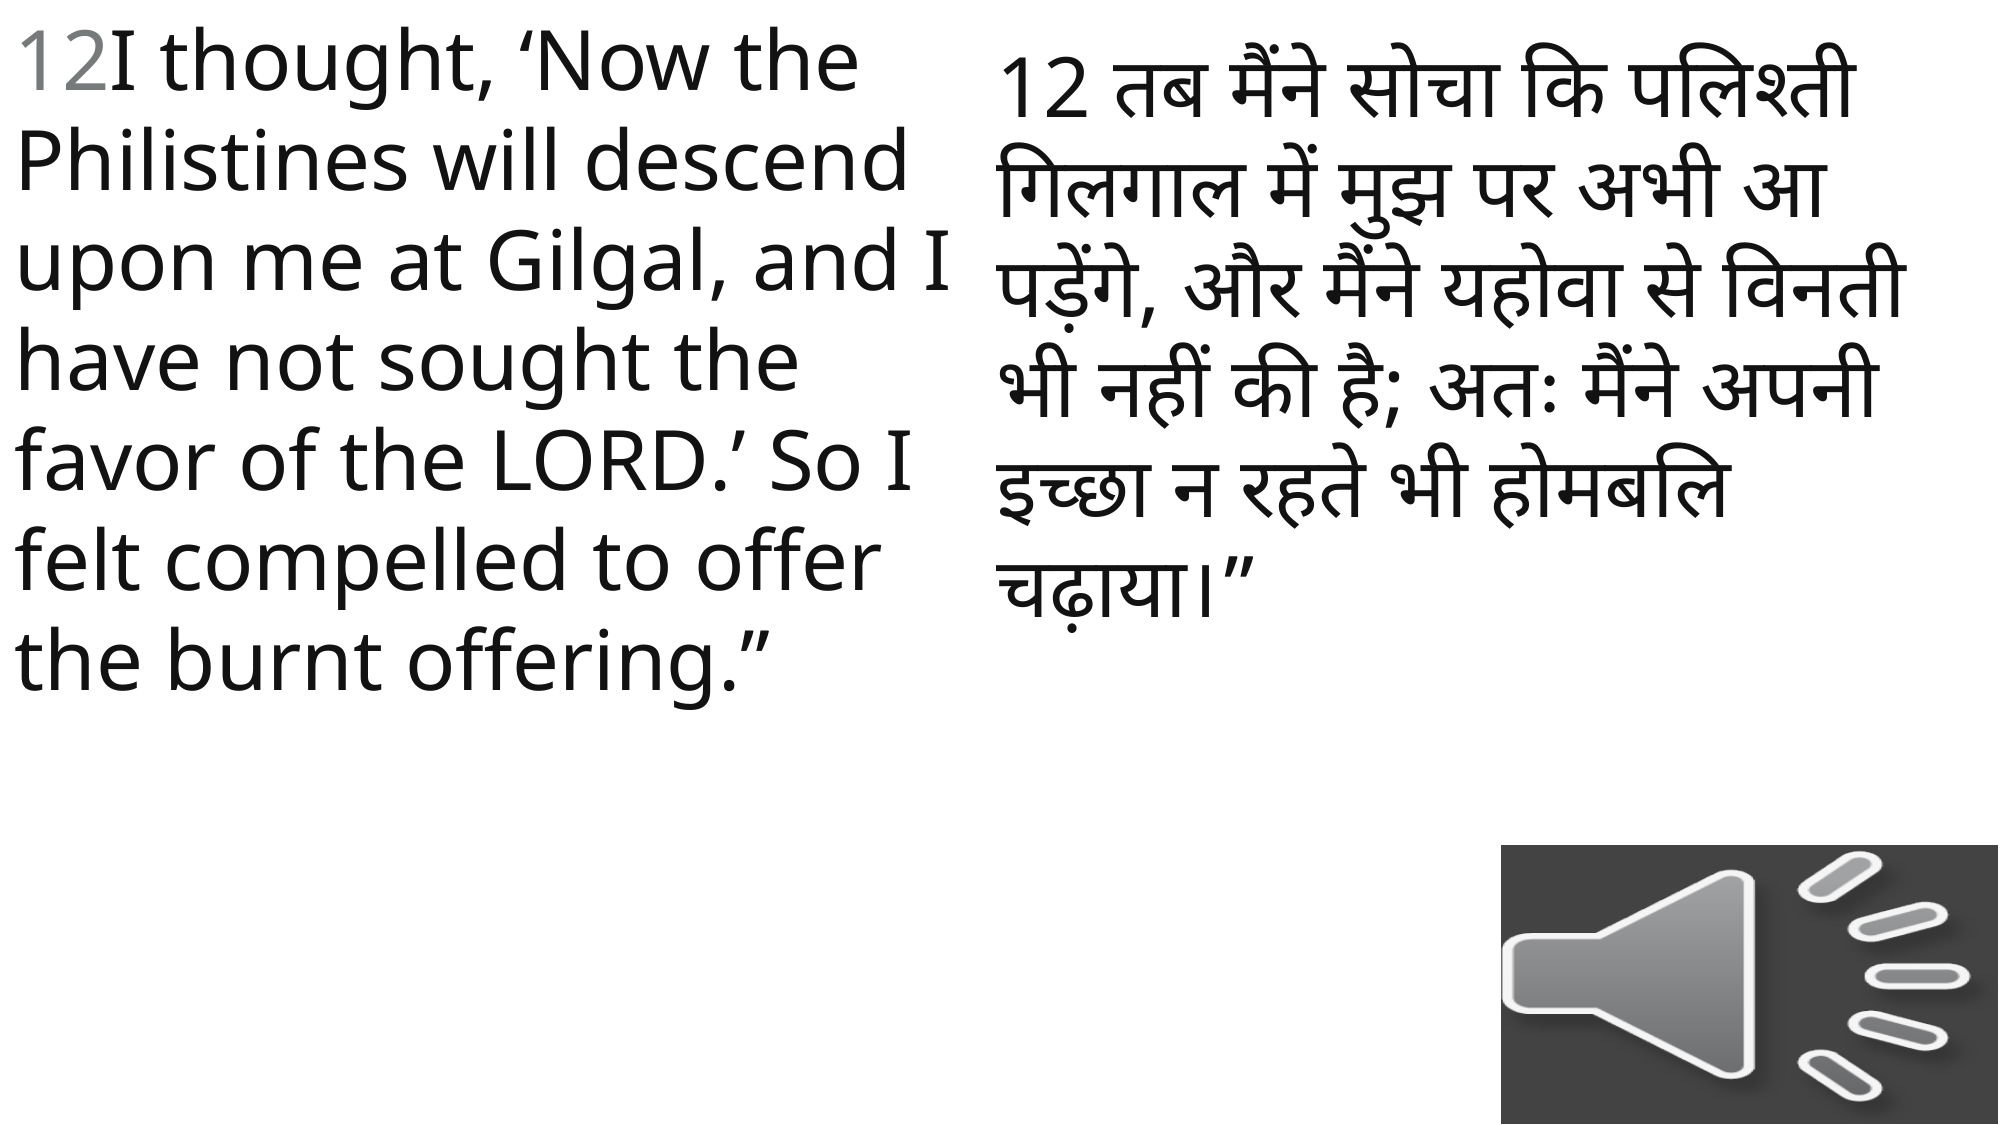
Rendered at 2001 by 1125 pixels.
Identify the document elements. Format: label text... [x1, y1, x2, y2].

picture [1500, 843, 2000, 1125]
text_box 12 तब मैंने सोचा कि पलिश्ती गिलगाल में मुझ पर अभी आ पड़ेंगे, और मैंने यहोवा से विनती भी नहीं की है; अतः मैंने अपनी इच्छा न रहते भी होमबलि चढ़ाया।” [981, 27, 1982, 1104]
text_box 12I thought, ‘Now the Philistines will descend upon me at Gilgal, and I have not sought the favor of the Lord.’ So I felt compelled to offer the burnt offering.” [0, 0, 981, 1125]
